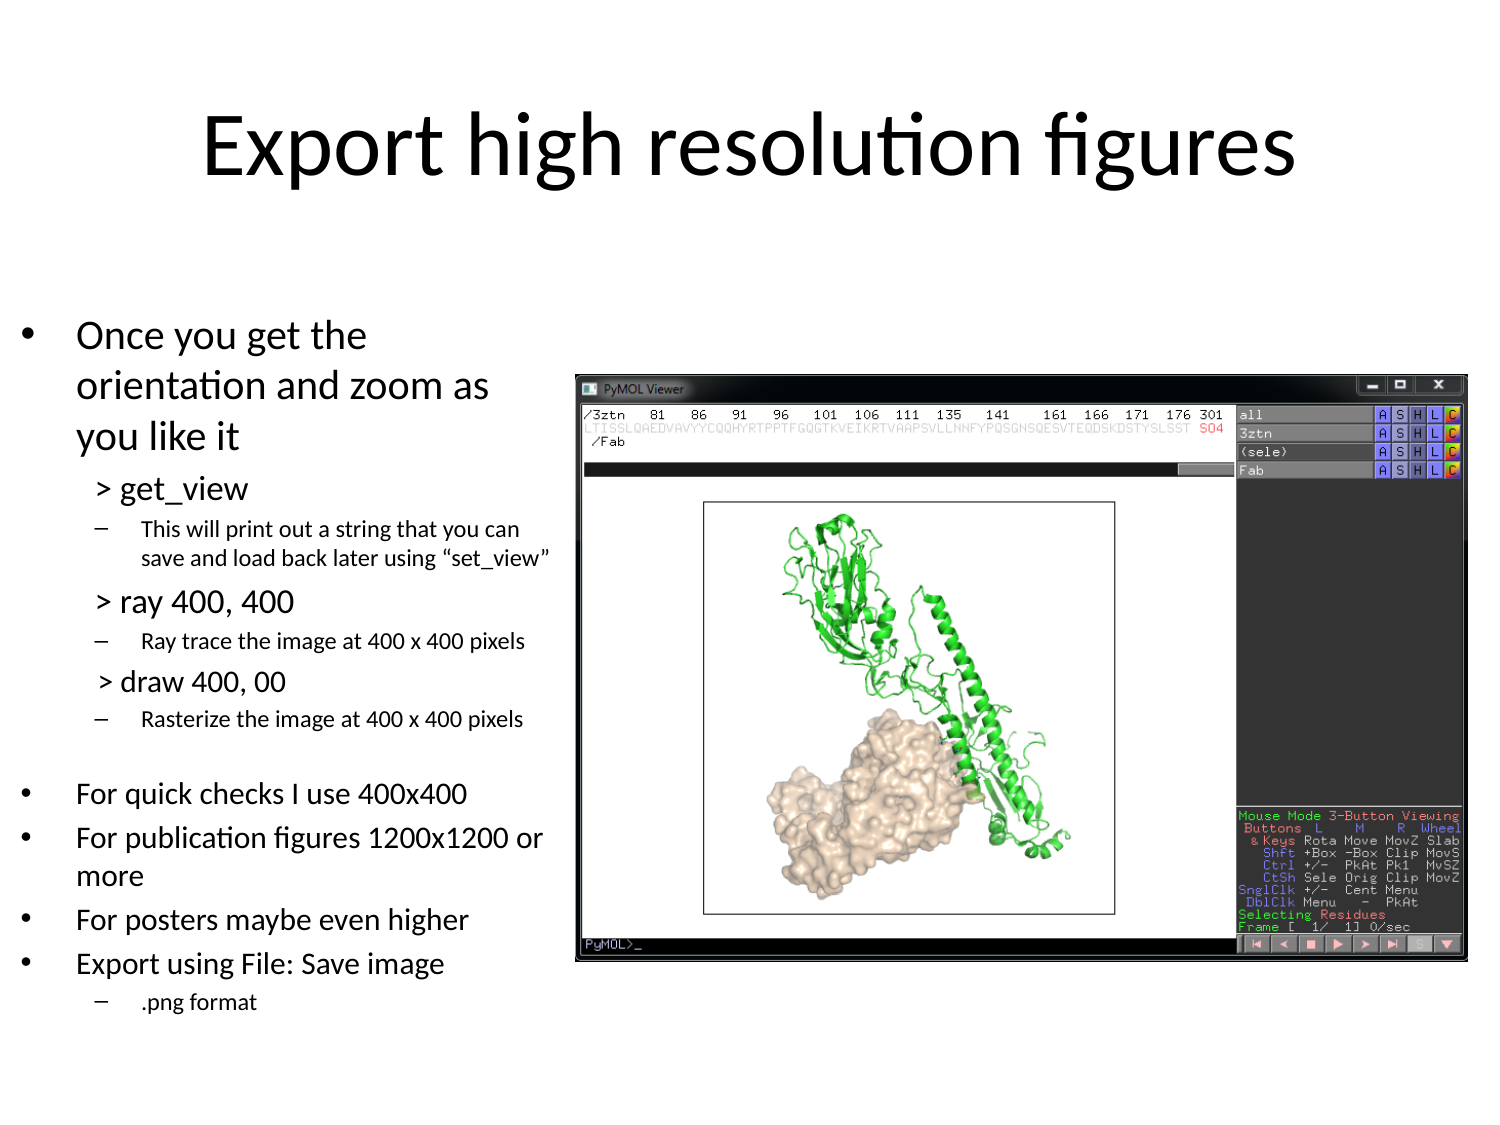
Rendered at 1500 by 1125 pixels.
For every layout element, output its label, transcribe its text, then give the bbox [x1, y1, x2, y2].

title Export high resolution figures [75, 45, 1425, 233]
list Once you get the orientation and zoom as you like it > get_view This will print out a string that you can save and load back later using “set_view” > ray 400, 400 Ray trace the image at 400 x 400 pixels > draw 400, 00 Rasterize the image at 400 x 400 pixels For quick checks I use 400x400 For publication figures 1200x1200 or more For posters maybe even higher Export using File: Save image .png format [5, 299, 569, 1043]
picture [574, 374, 1469, 962]
